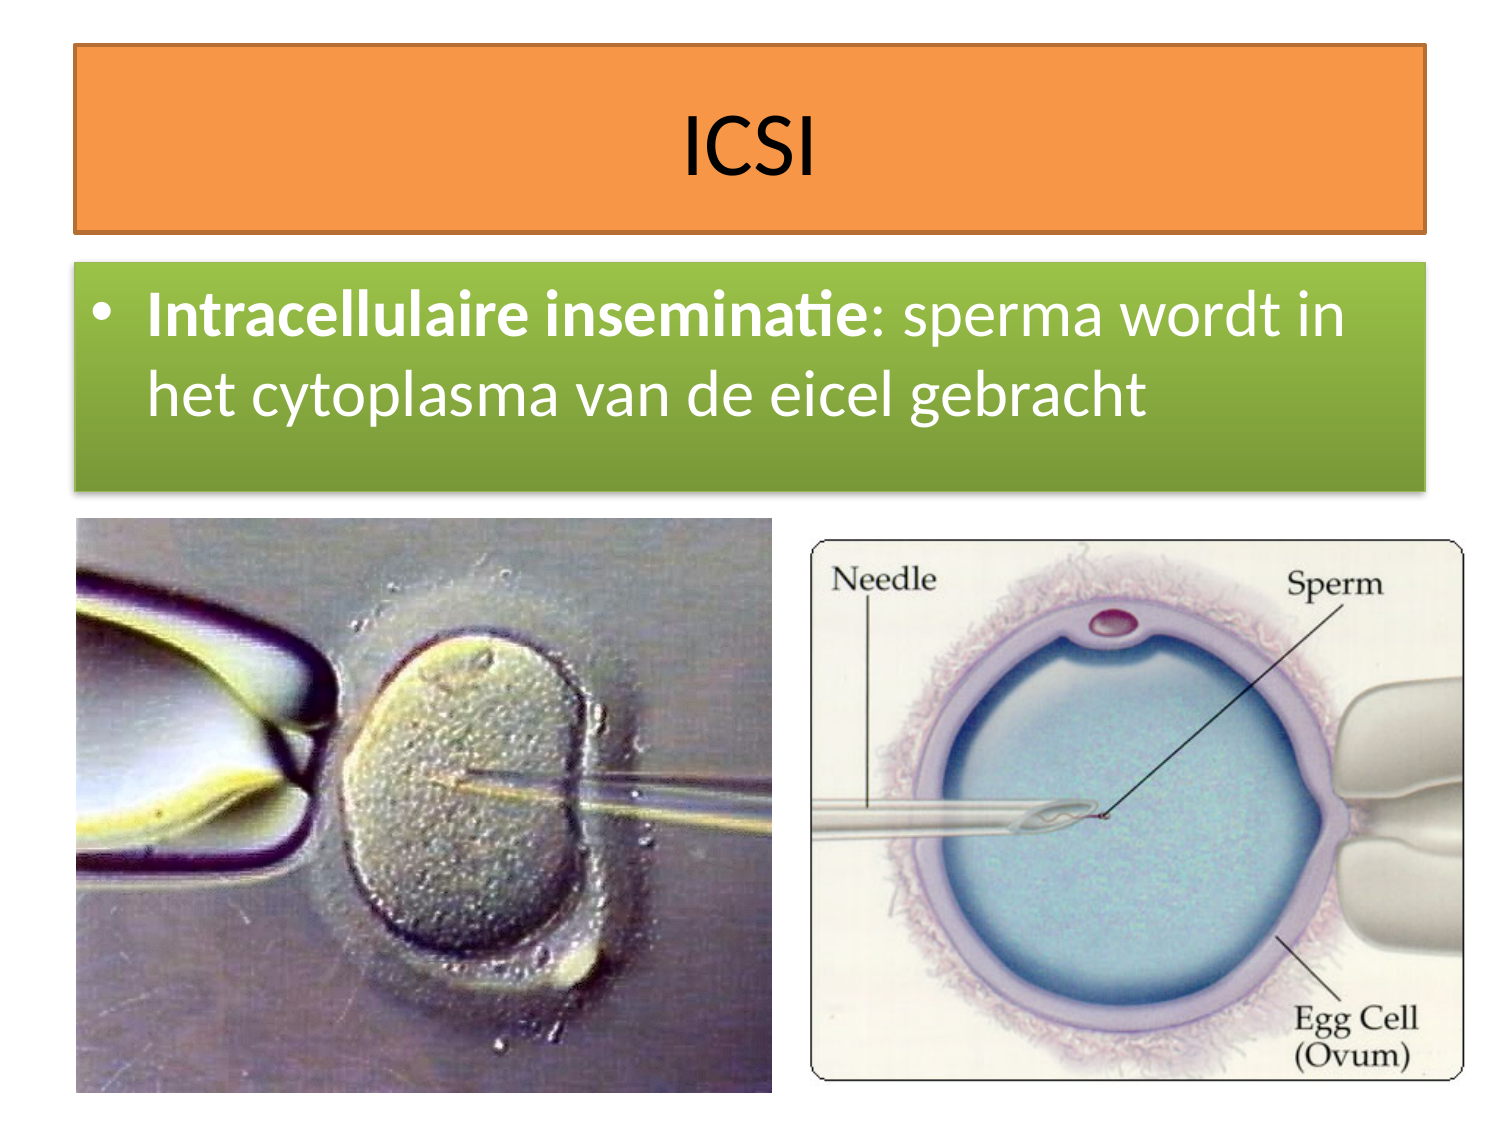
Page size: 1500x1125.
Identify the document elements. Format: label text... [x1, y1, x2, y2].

list Intracellulaire inseminatie: sperma wordt in het cytoplasma van de eicel gebracht [74, 262, 1426, 492]
picture [76, 518, 772, 1093]
title ICSI [73, 43, 1427, 235]
picture [808, 538, 1466, 1086]
